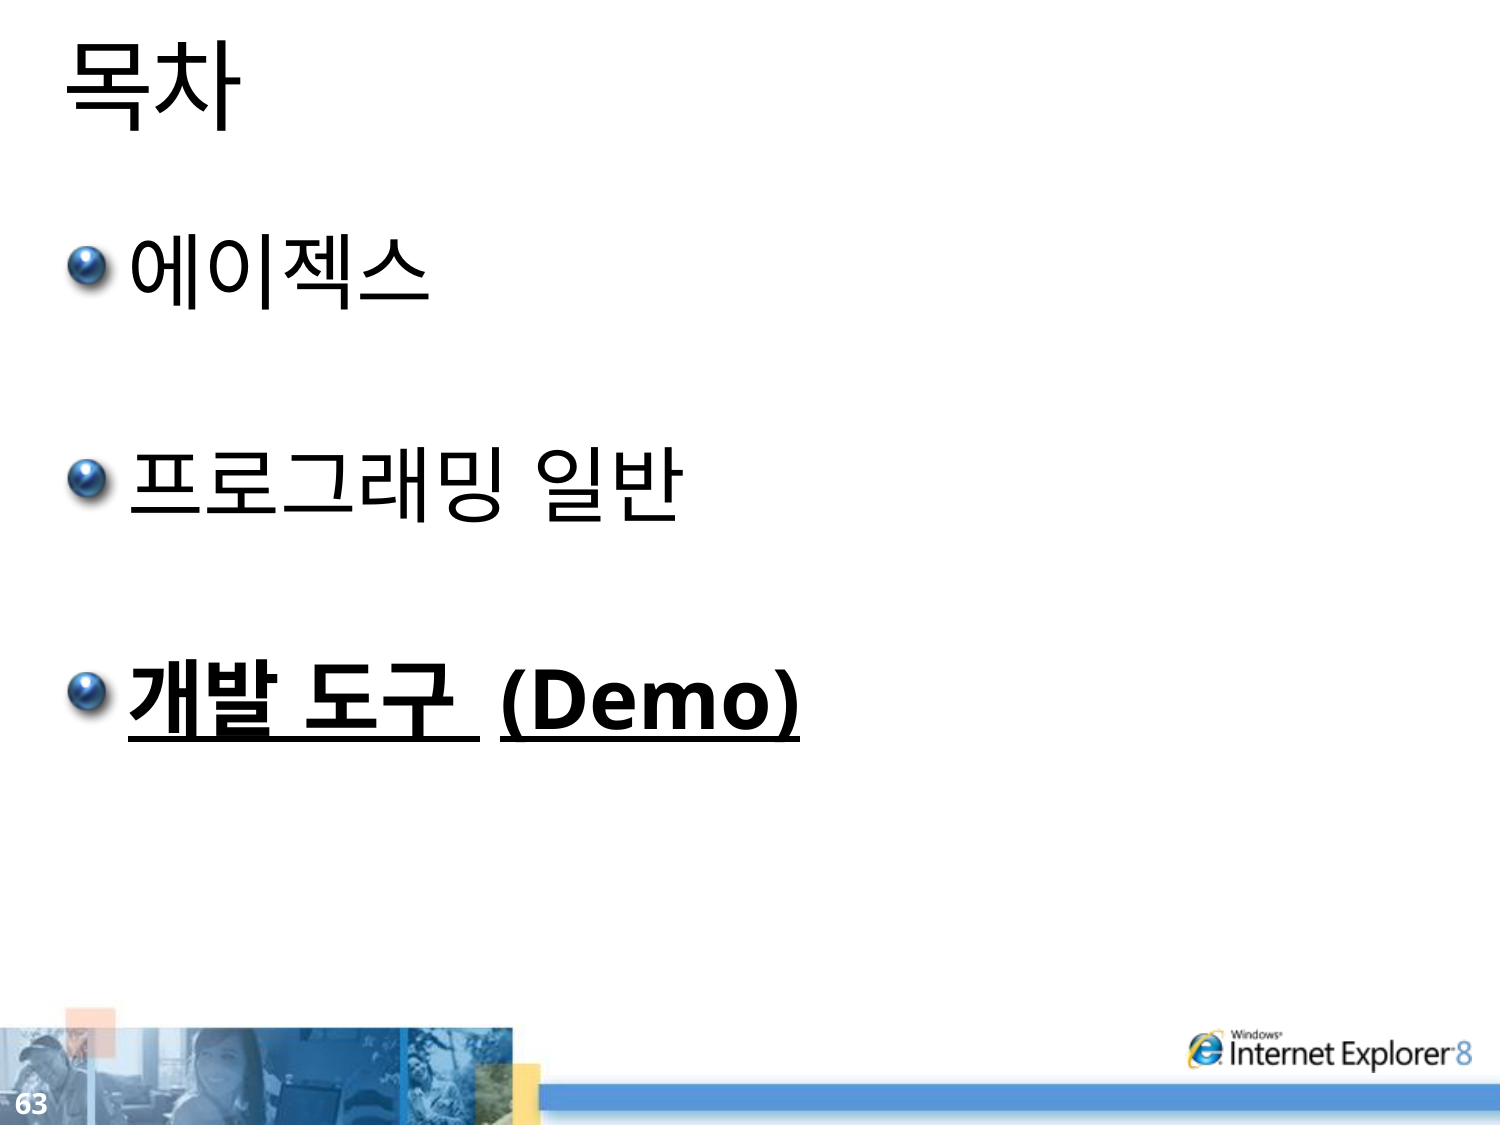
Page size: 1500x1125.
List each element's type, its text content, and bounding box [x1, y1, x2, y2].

list 에이젝스 프로그래밍 일반 개발 도구 (Demo) [62, 231, 1438, 767]
title 목차 [62, 37, 1438, 147]
picture [0, 0, 1500, 1125]
